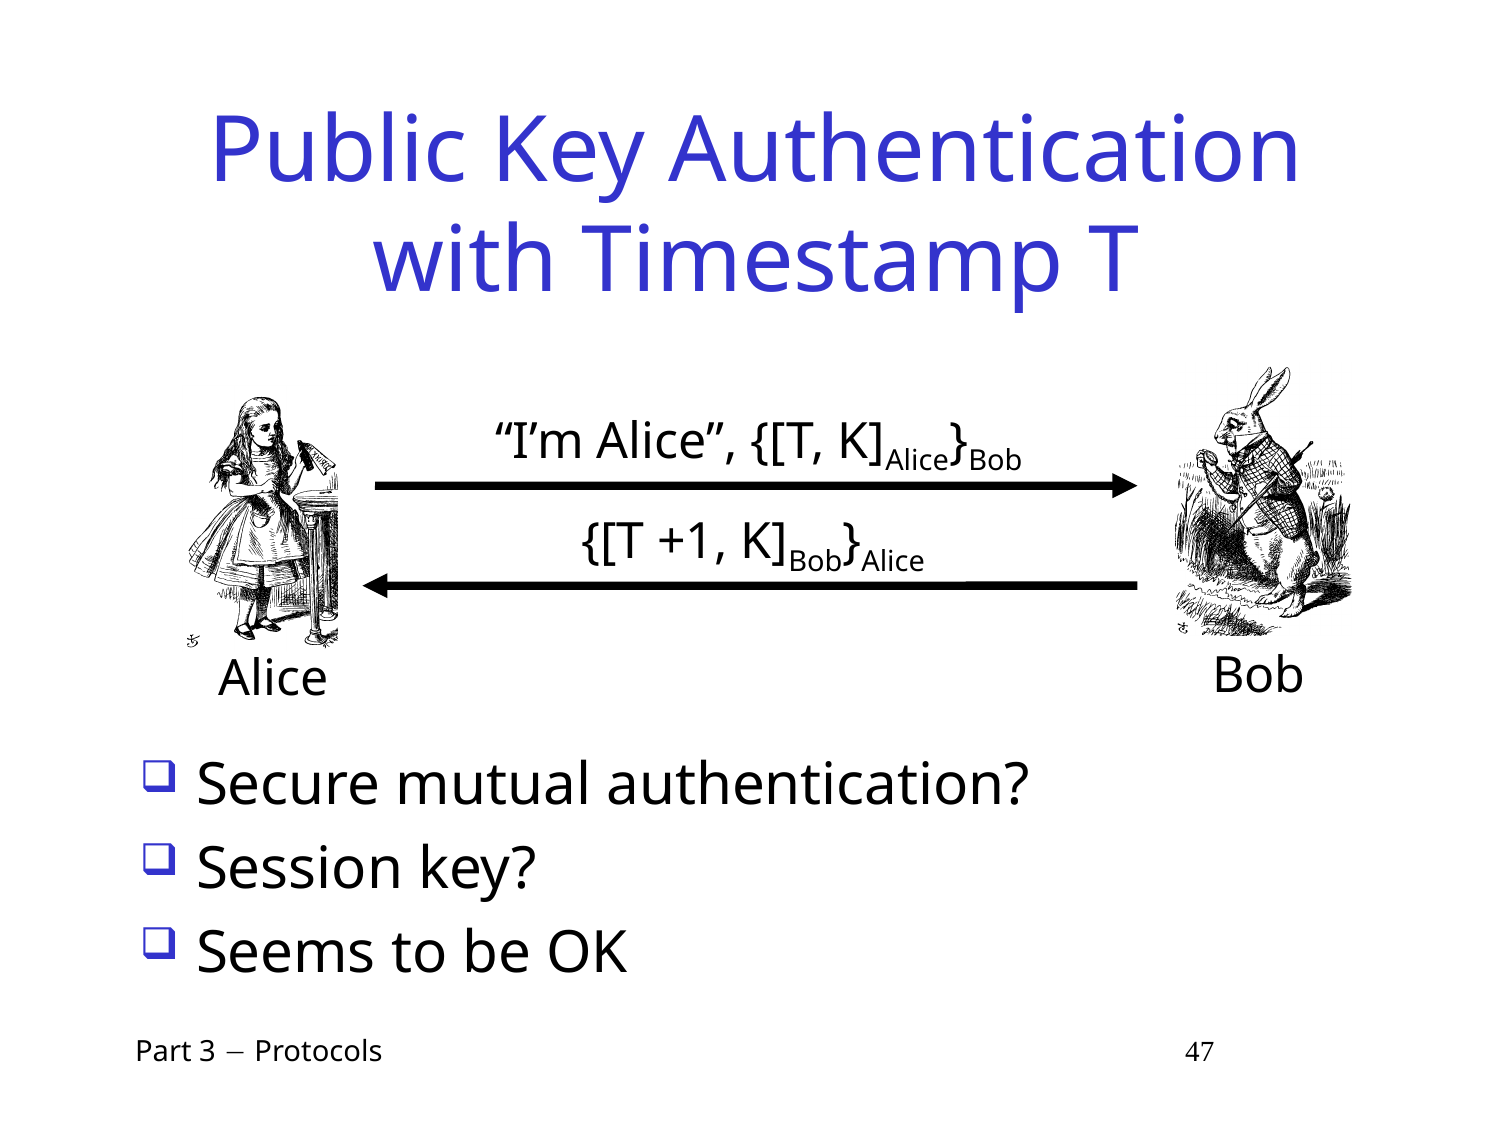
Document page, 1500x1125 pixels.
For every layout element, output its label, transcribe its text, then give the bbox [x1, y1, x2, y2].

footer Part 3  Protocols 47 [112, 1024, 1401, 1101]
text_box “I’m Alice”, {[T, K]Alice}Bob [480, 400, 1038, 484]
picture [1174, 362, 1352, 636]
text_box Alice [203, 638, 344, 713]
text_box Bob [1197, 644, 1321, 711]
picture [181, 385, 338, 653]
text_box {[T +1, K]Bob}Alice [566, 501, 940, 585]
text_box [374, 479, 1138, 492]
title Public Key Authentication with Timestamp T [112, 74, 1401, 326]
text_box [362, 579, 1138, 592]
text_box Secure mutual authentication? Session key? Seems to be OK [125, 750, 1375, 1000]
